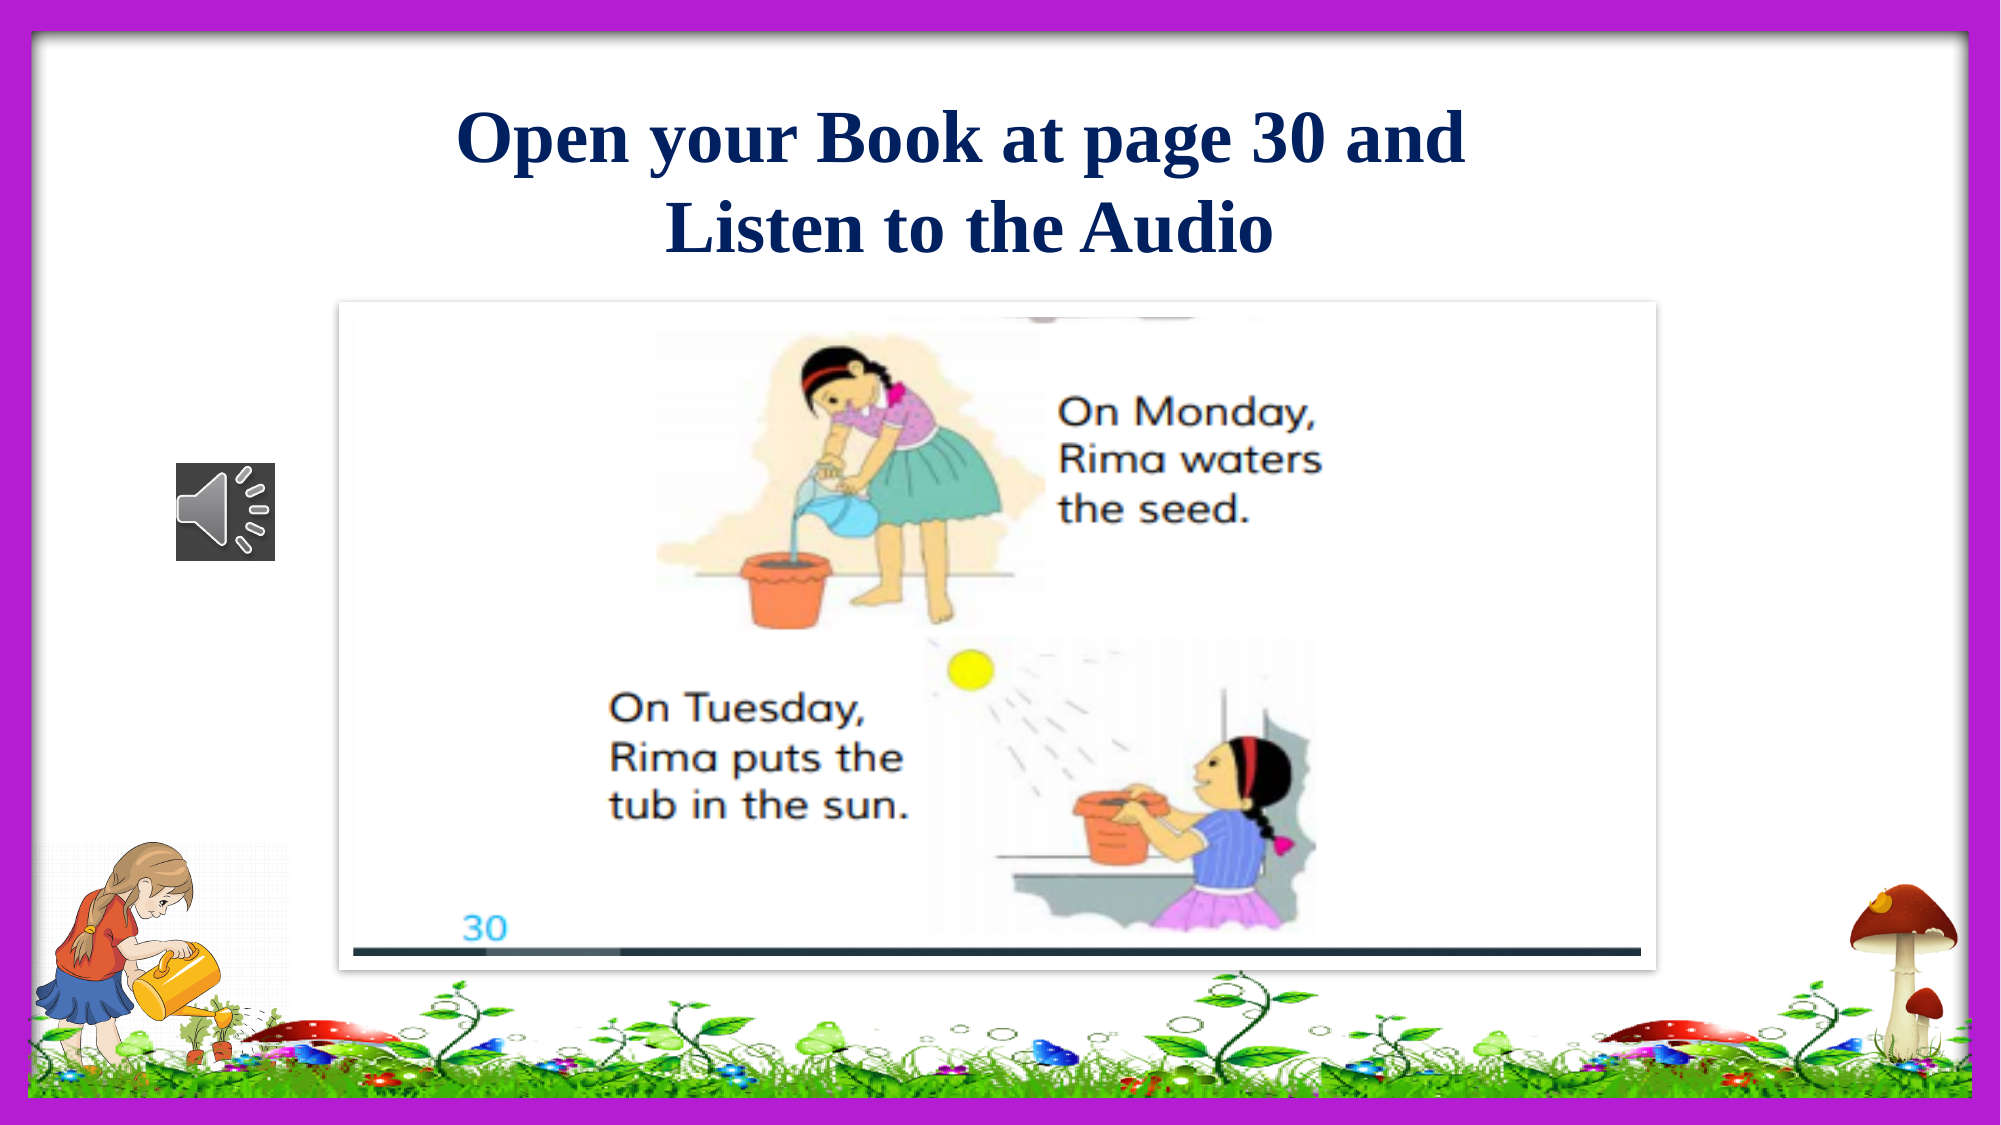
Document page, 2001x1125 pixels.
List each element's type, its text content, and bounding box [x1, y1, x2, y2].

picture [28, 842, 1972, 1098]
picture [175, 462, 276, 563]
text_box Open your Book at page 30 and Listen to the Audio [275, 79, 1666, 275]
picture [353, 316, 1641, 956]
